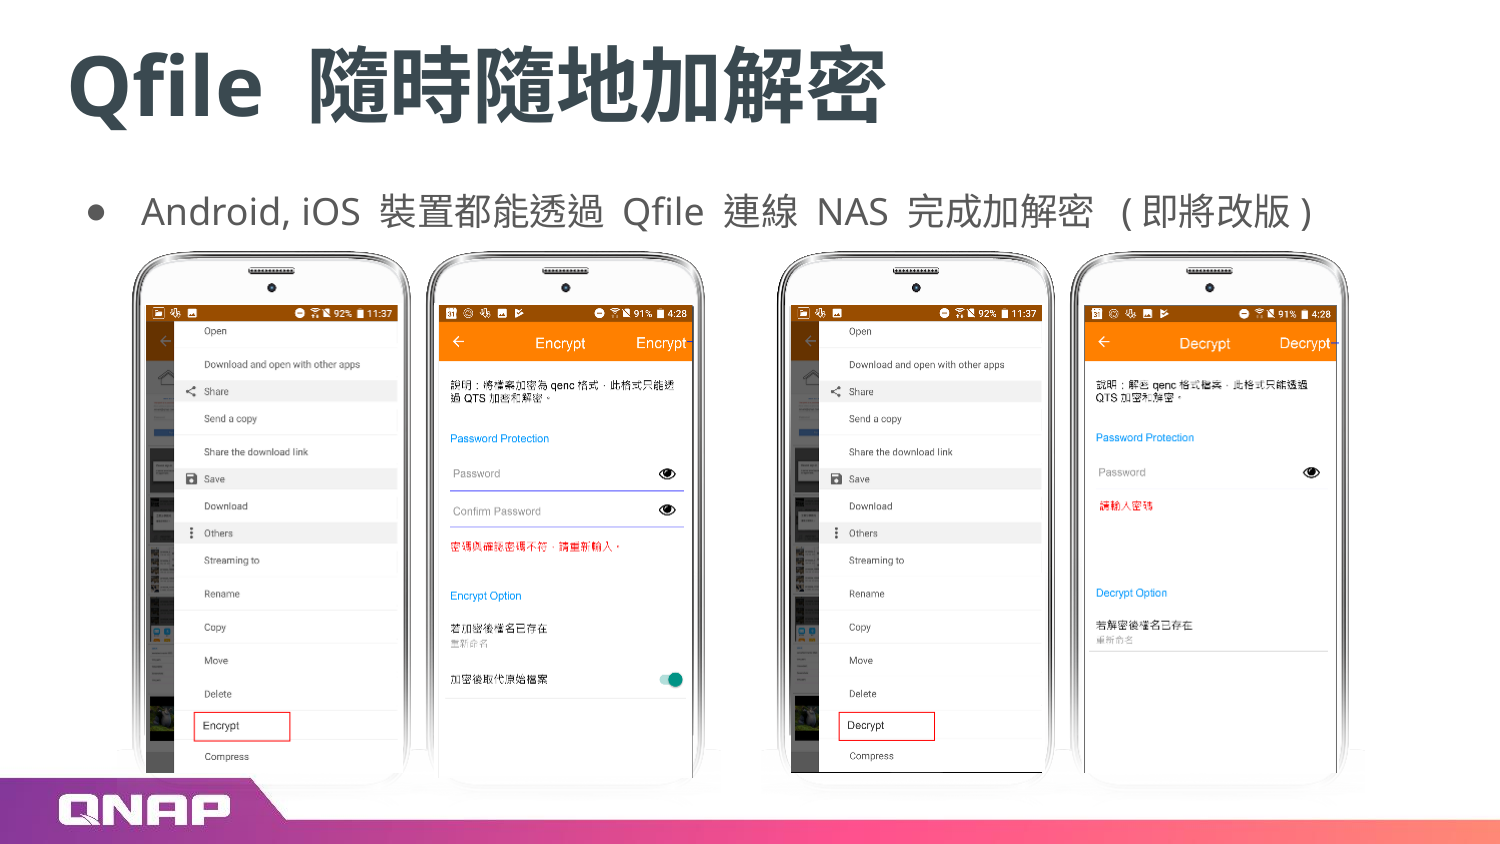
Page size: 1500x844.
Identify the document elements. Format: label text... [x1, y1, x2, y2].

list Android, iOS 裝置都能透過 Qfile 連線 NAS 完成加解密 (即將改版) [51, 166, 1449, 304]
title Qfile 隨時隨地加解密 [51, 18, 1449, 152]
picture [0, 0, 1500, 844]
